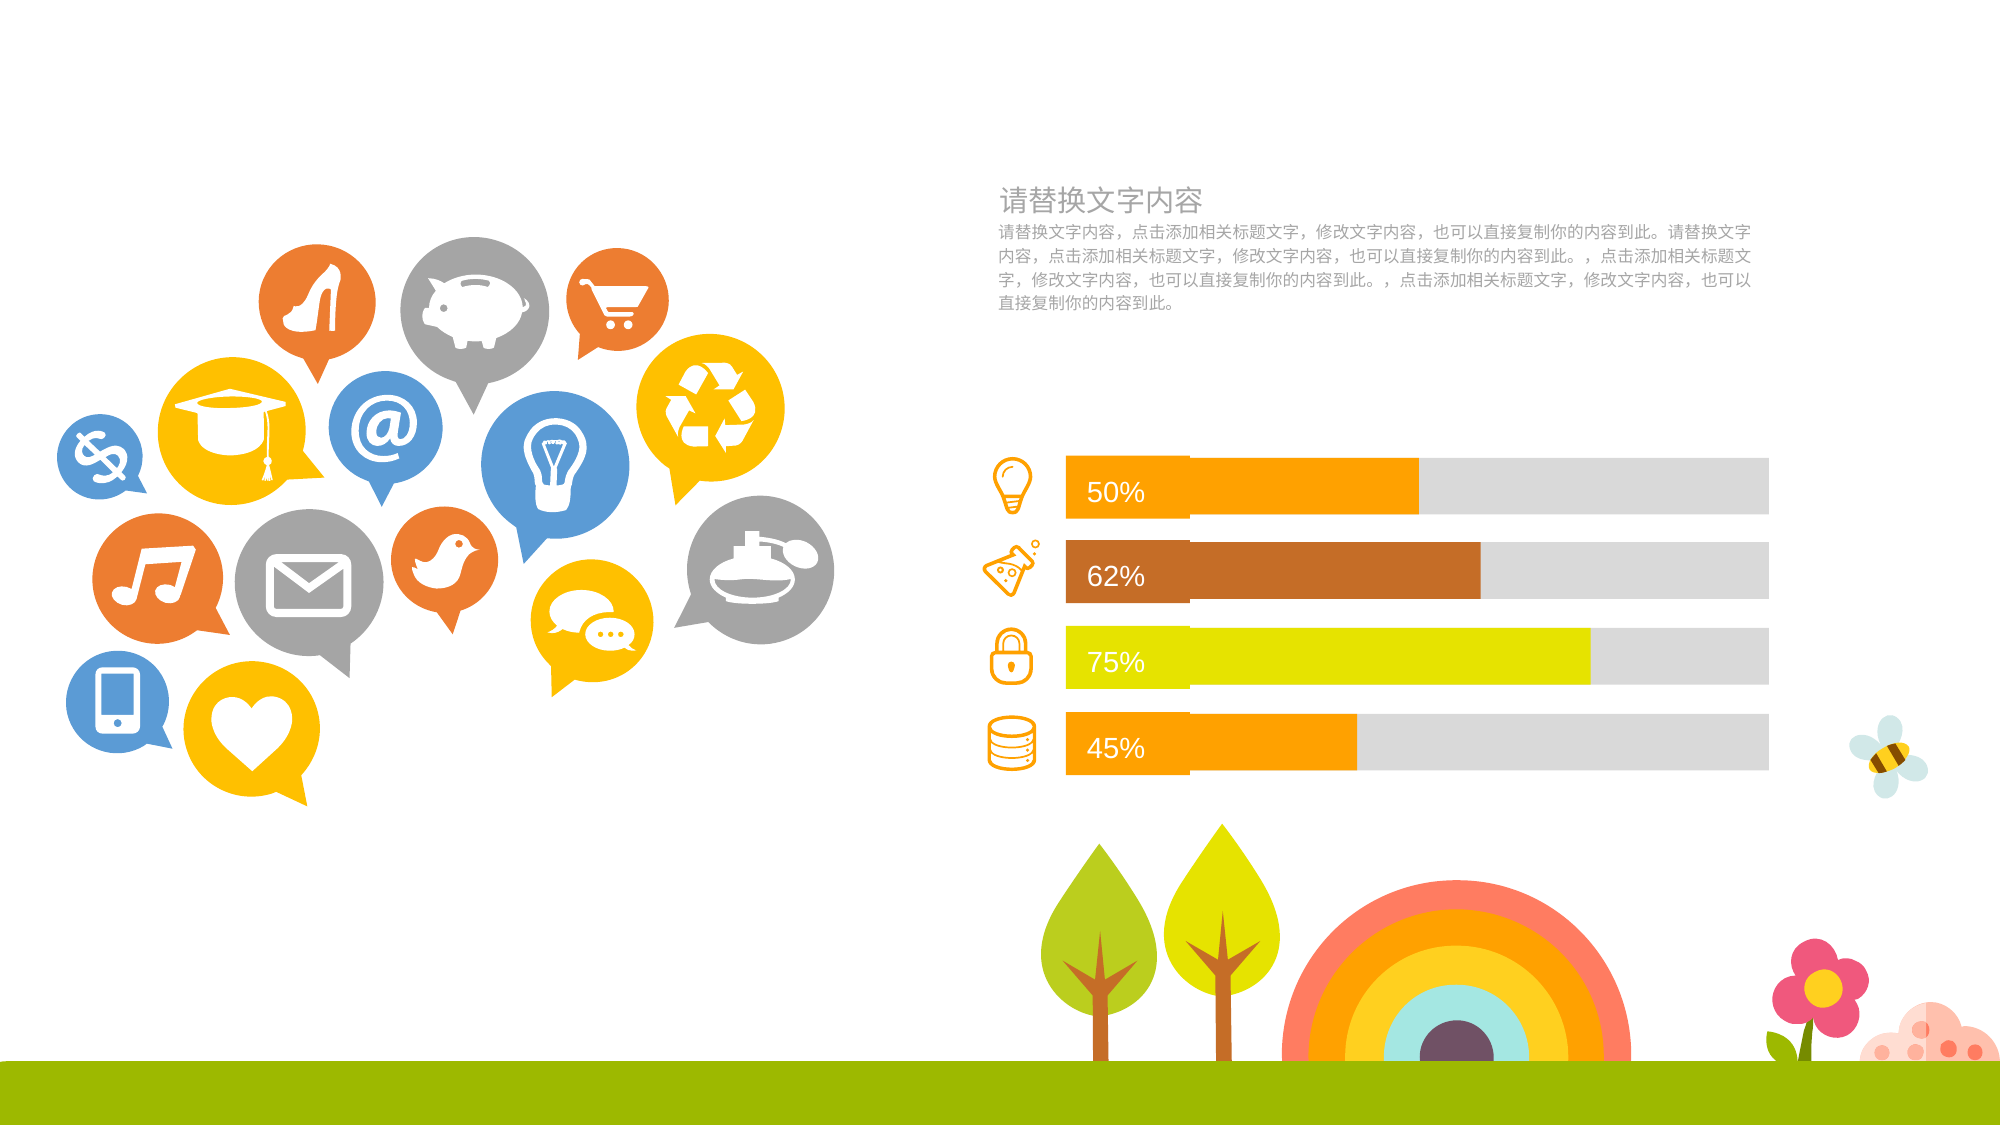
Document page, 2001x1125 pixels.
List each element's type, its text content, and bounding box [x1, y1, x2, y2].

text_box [989, 627, 1033, 685]
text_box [1065, 540, 1481, 601]
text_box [1065, 625, 1591, 686]
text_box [992, 456, 1033, 515]
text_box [982, 539, 1040, 597]
text_box [1481, 541, 1770, 600]
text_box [1012, 707, 2000, 1125]
text_box 请替换文字内容 [984, 168, 1219, 210]
text_box [1419, 457, 1770, 515]
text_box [987, 715, 1037, 772]
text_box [51, 227, 843, 807]
text_box [0, 1061, 1012, 1125]
text_box [1591, 627, 1770, 686]
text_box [1065, 455, 1419, 516]
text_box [1065, 712, 1358, 772]
text_box 请替换文字内容，点击添加相关标题文字，修改文字内容，也可以直接复制你的内容到此。请替换文字内容，点击添加相关标题文字，修改文字内容，也可以直接复制你的内容到此。，点击添加相关标题文字，修改文字内容，也可以直接复制你的内容到此。，点击添加相关标题文字，修改文字内容，也可以直接复制你的内容到此。 [983, 210, 1770, 321]
